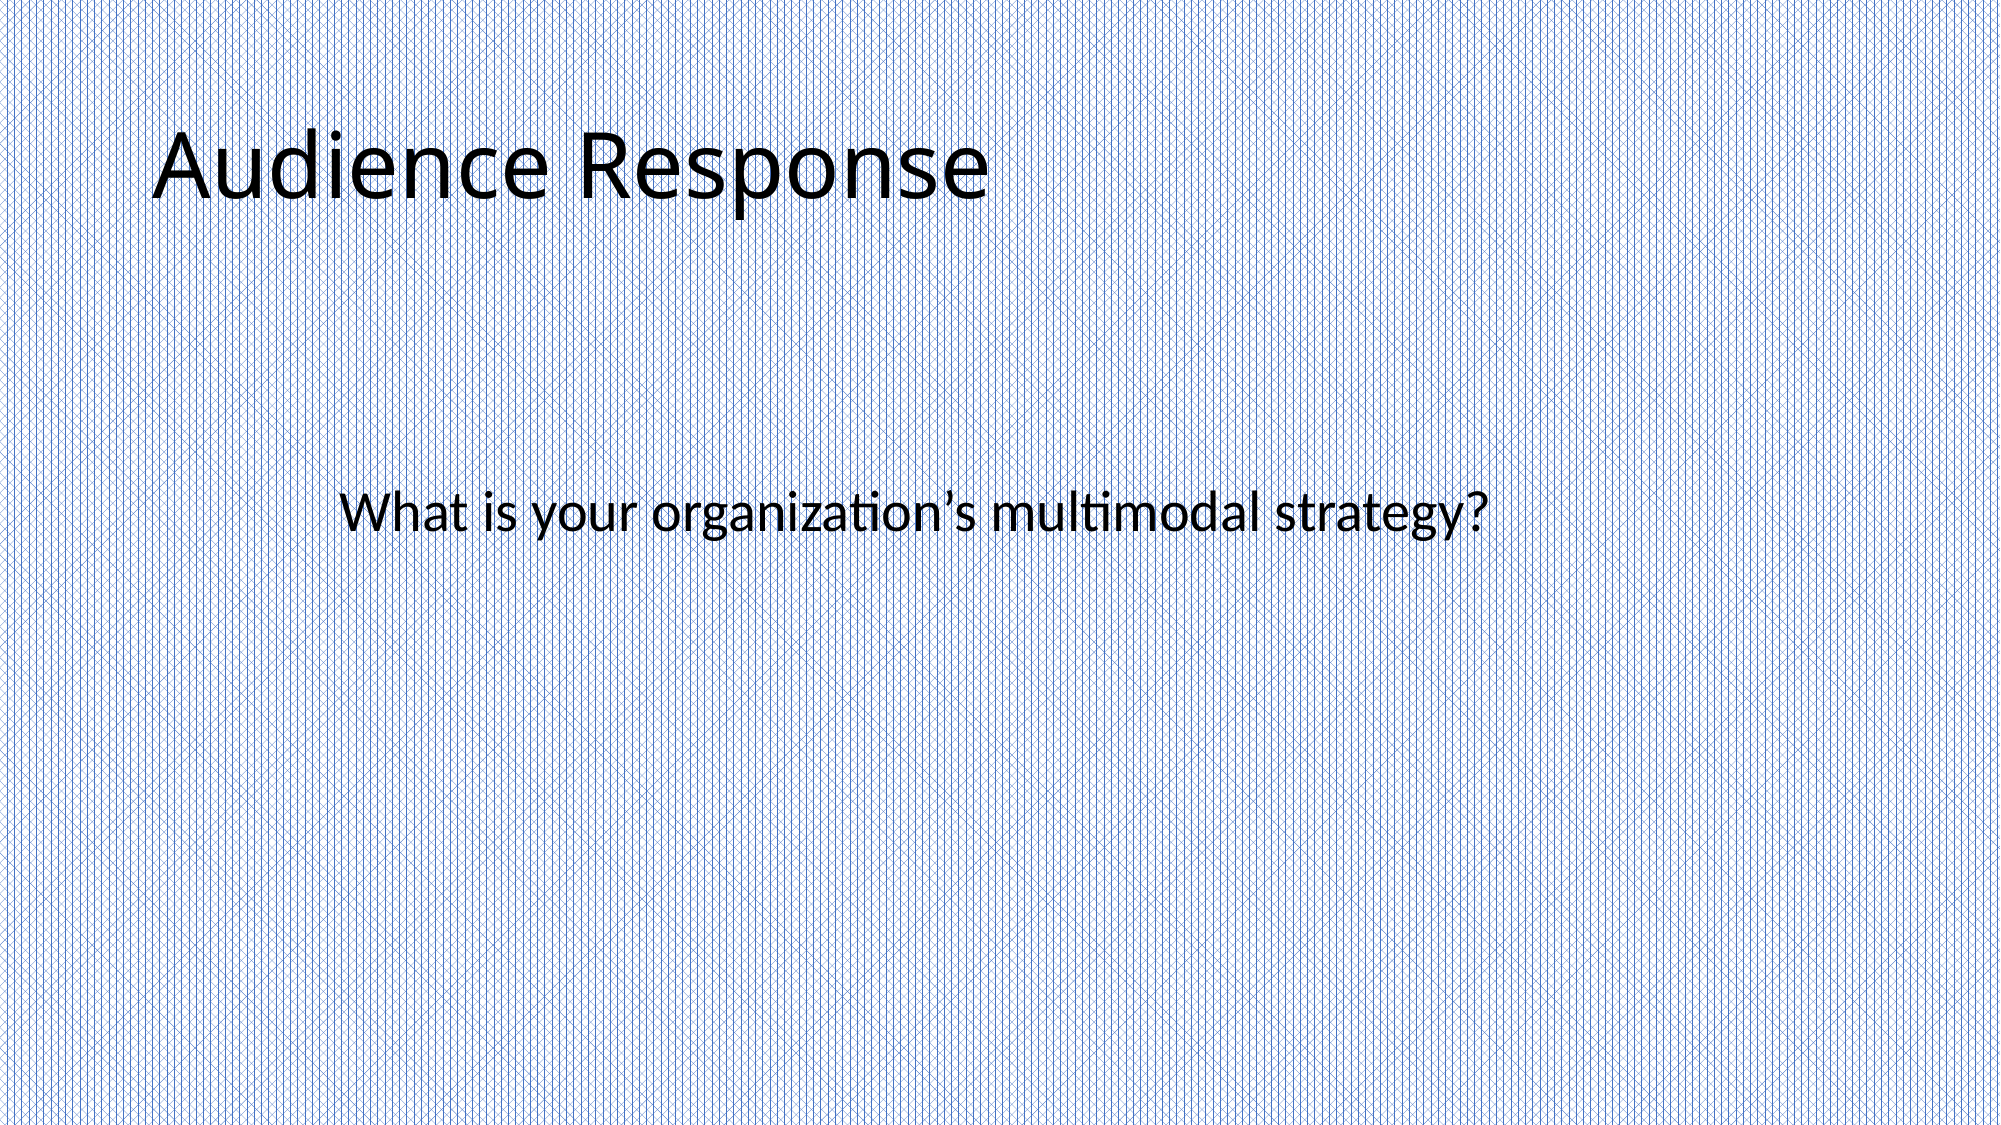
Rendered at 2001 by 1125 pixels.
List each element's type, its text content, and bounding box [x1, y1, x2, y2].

title Audience Response [137, 59, 1863, 278]
list What is your organization’s multimodal strategy? [324, 474, 1675, 1125]
